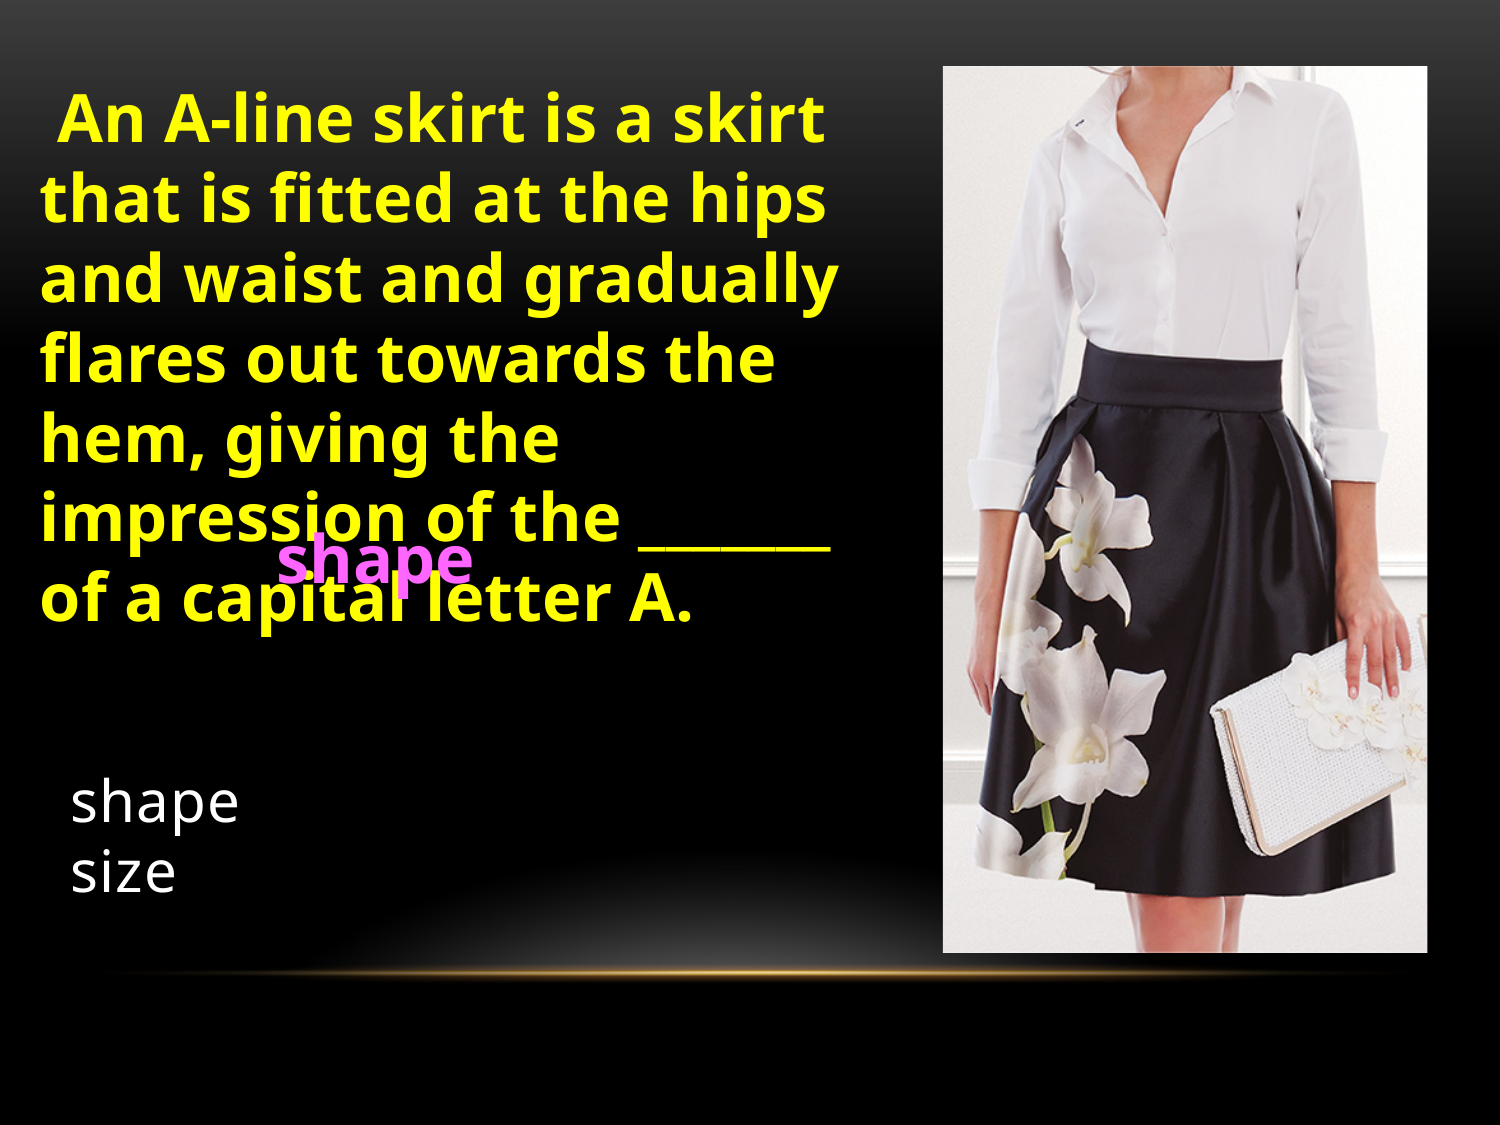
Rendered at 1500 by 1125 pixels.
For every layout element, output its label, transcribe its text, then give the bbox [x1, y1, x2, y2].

text_box shape size [56, 757, 517, 957]
text_box shape [244, 509, 884, 625]
picture [0, 0, 1500, 1125]
text_box An A-line skirt is a skirt that is fitted at the hips and waist and gradually flares out towards the hem, giving the impression of the _______ of a capital letter A. [17, 300, 880, 510]
